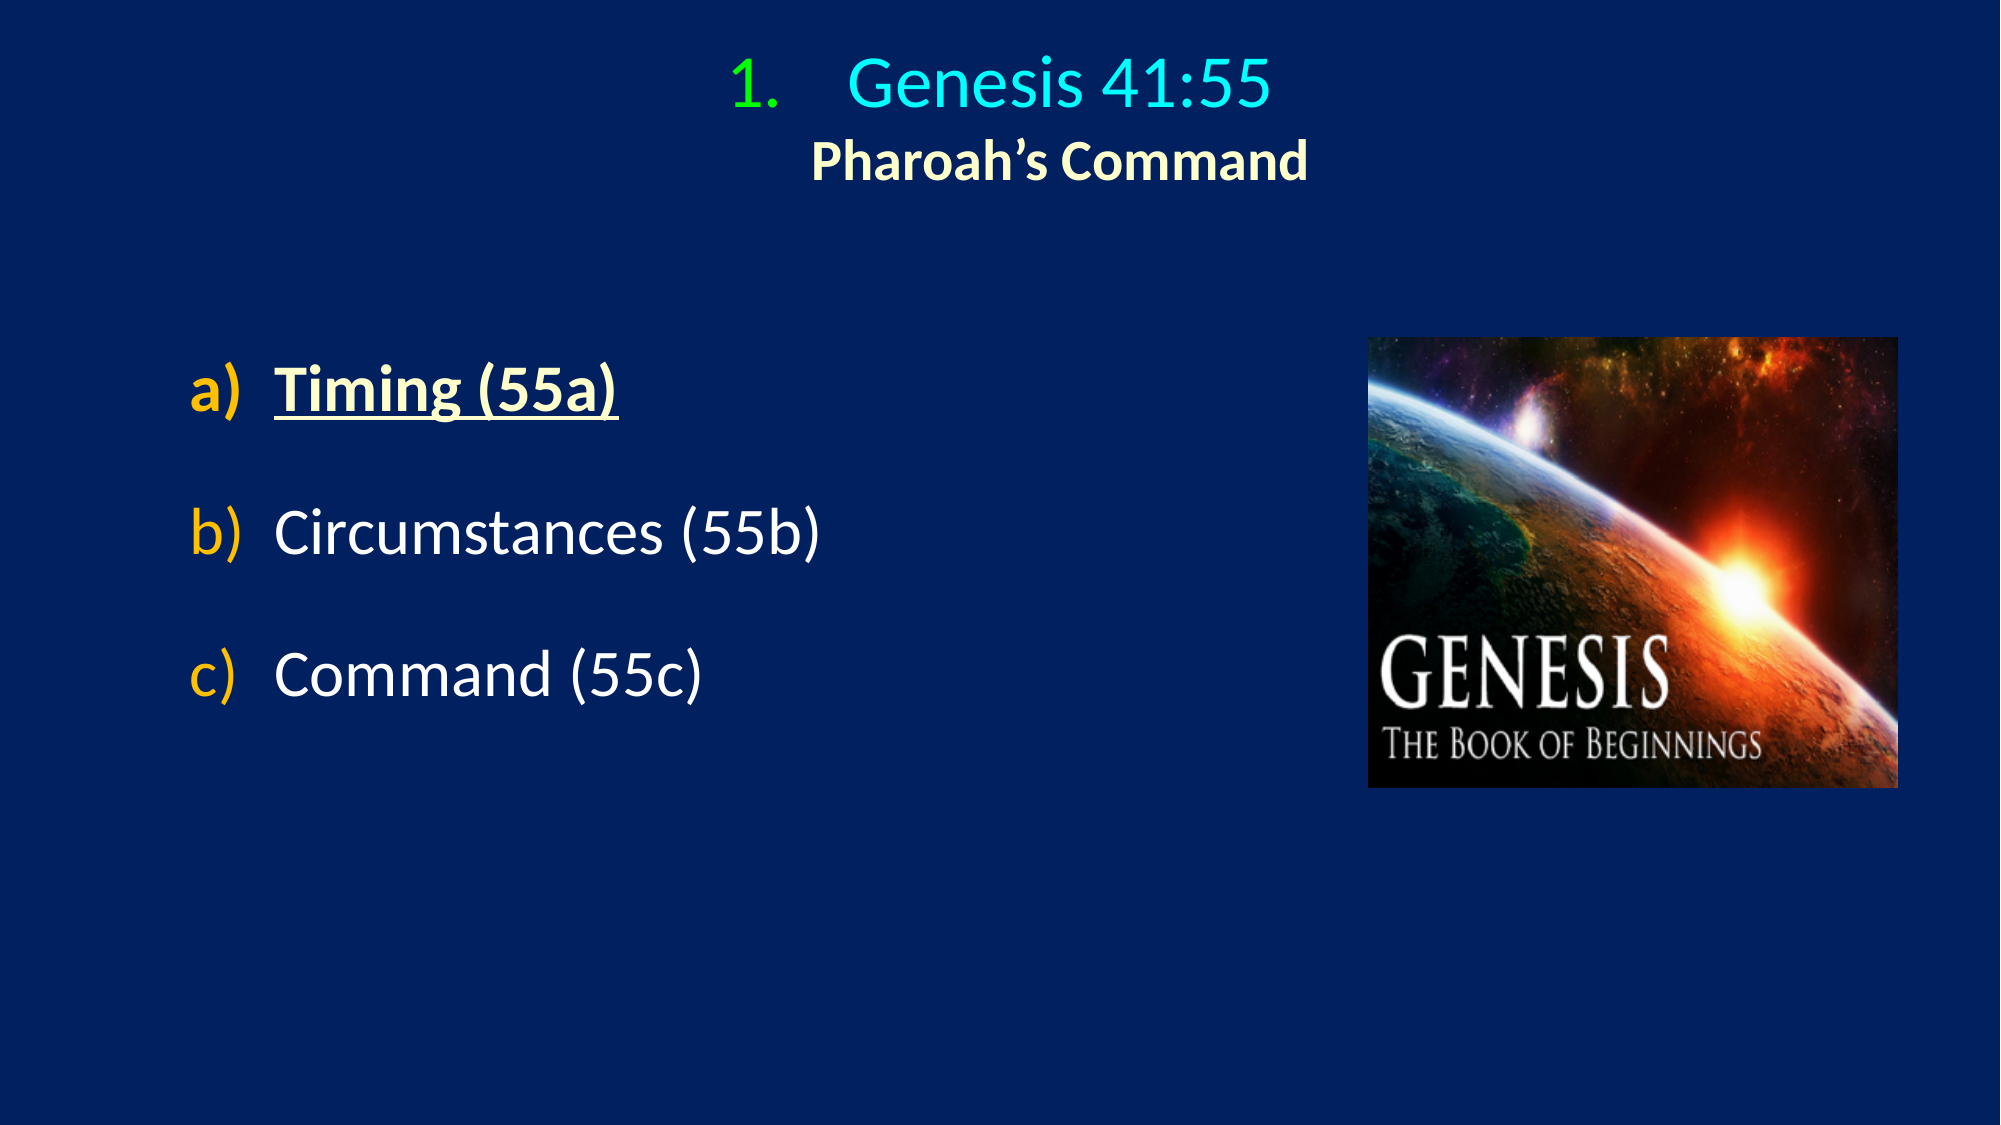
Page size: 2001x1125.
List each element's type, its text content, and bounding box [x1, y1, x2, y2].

title Genesis 41:55 Pharoah’s Command [535, 37, 1464, 188]
list Timing (55a) Circumstances (55b) Command (55c) [174, 337, 1176, 626]
picture [1367, 337, 1898, 788]
